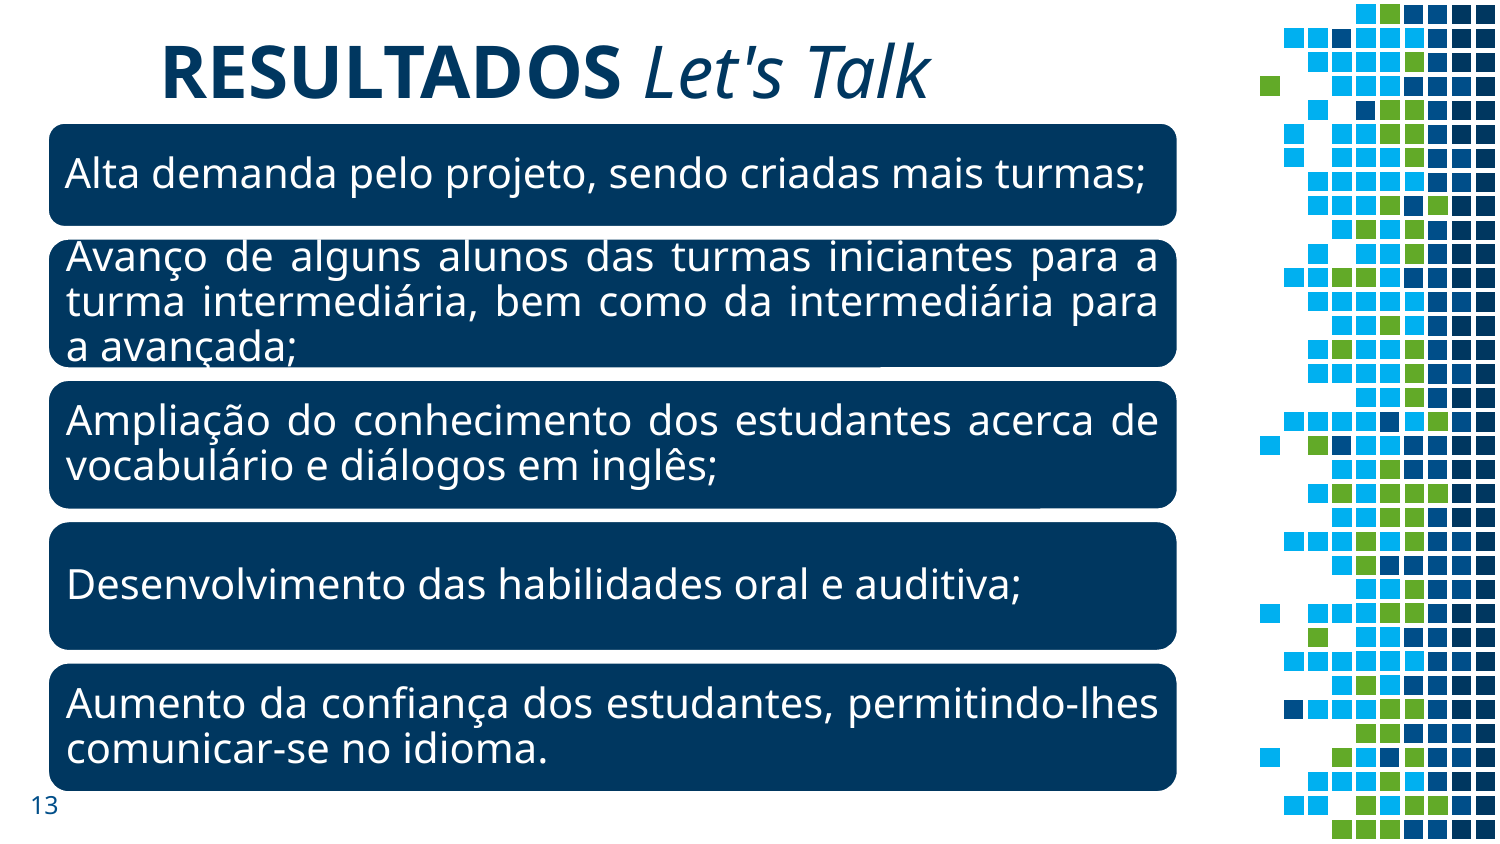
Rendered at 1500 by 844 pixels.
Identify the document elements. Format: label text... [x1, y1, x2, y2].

text_box RESULTADOS Let's Talk [14, 18, 1076, 121]
slide_number 13 [15, 774, 105, 839]
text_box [46, 102, 1180, 813]
